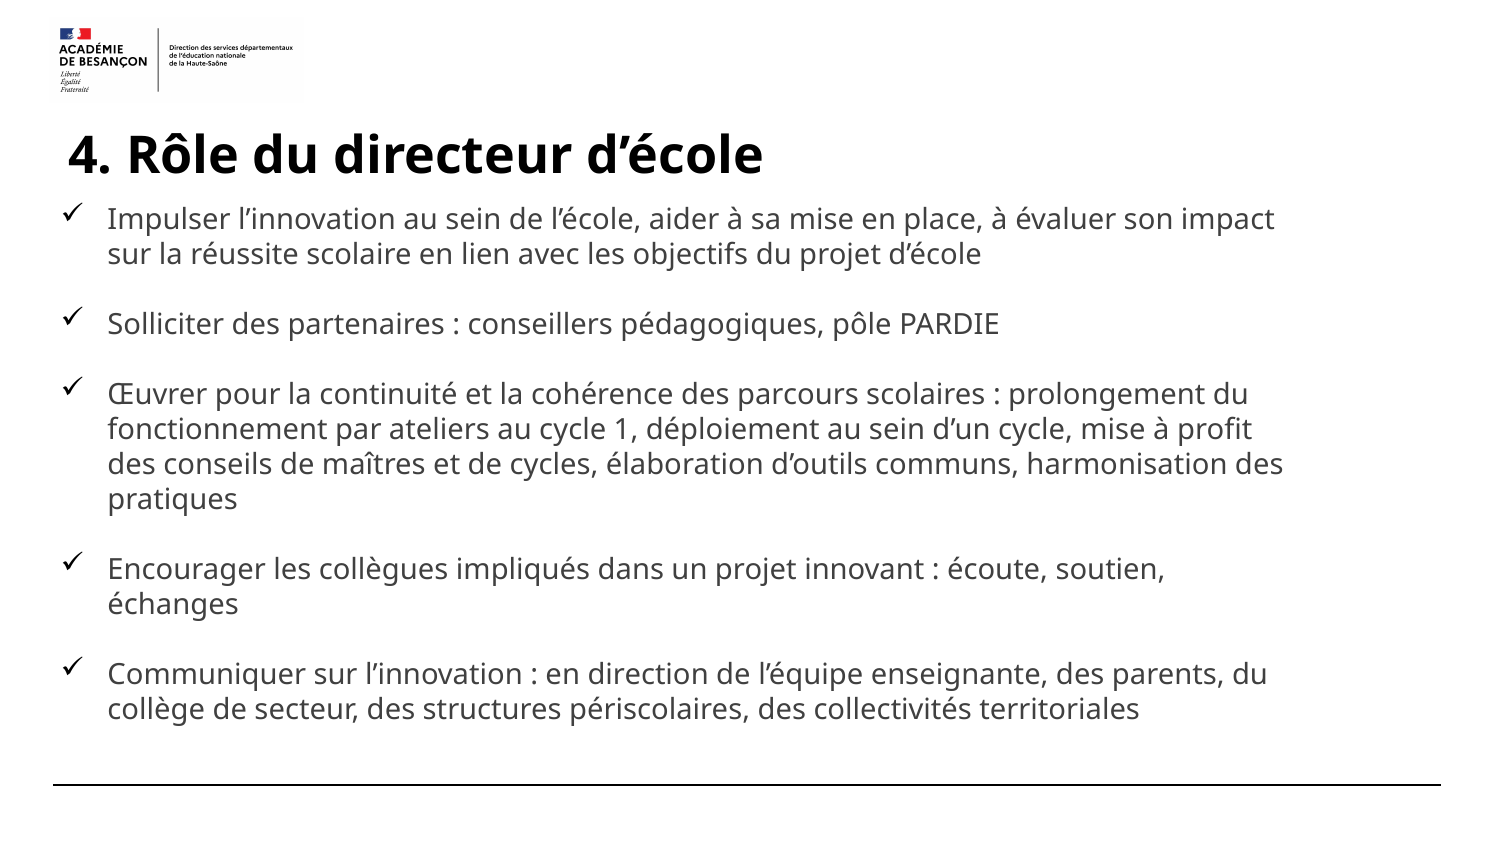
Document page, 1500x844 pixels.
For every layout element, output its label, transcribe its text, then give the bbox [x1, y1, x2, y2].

list Impulser l’innovation au sein de l’école, aider à sa mise en place, à évaluer son impact sur la réussite scolaire en lien avec les objectifs du projet d’école Solliciter des partenaires : conseillers pédagogiques, pôle PARDIE Œuvrer pour la continuité et la cohérence des parcours scolaires : prolongement du fonctionnement par ateliers au cycle 1, déploiement au sein d’un cycle, mise à profit des conseils de maîtres et de cycles, élaboration d’outils communs, harmonisation des pratiques Encourager les collègues impliqués dans un projet innovant : écoute, soutien, échanges Communiquer sur l’innovation : en direction de l’équipe enseignante, des parents, du collège de secteur, des structures périscolaires, des collectivités territoriales [23, 200, 1297, 752]
picture [49, 17, 304, 103]
title 4. Rôle du directeur d’école [53, 112, 1436, 201]
